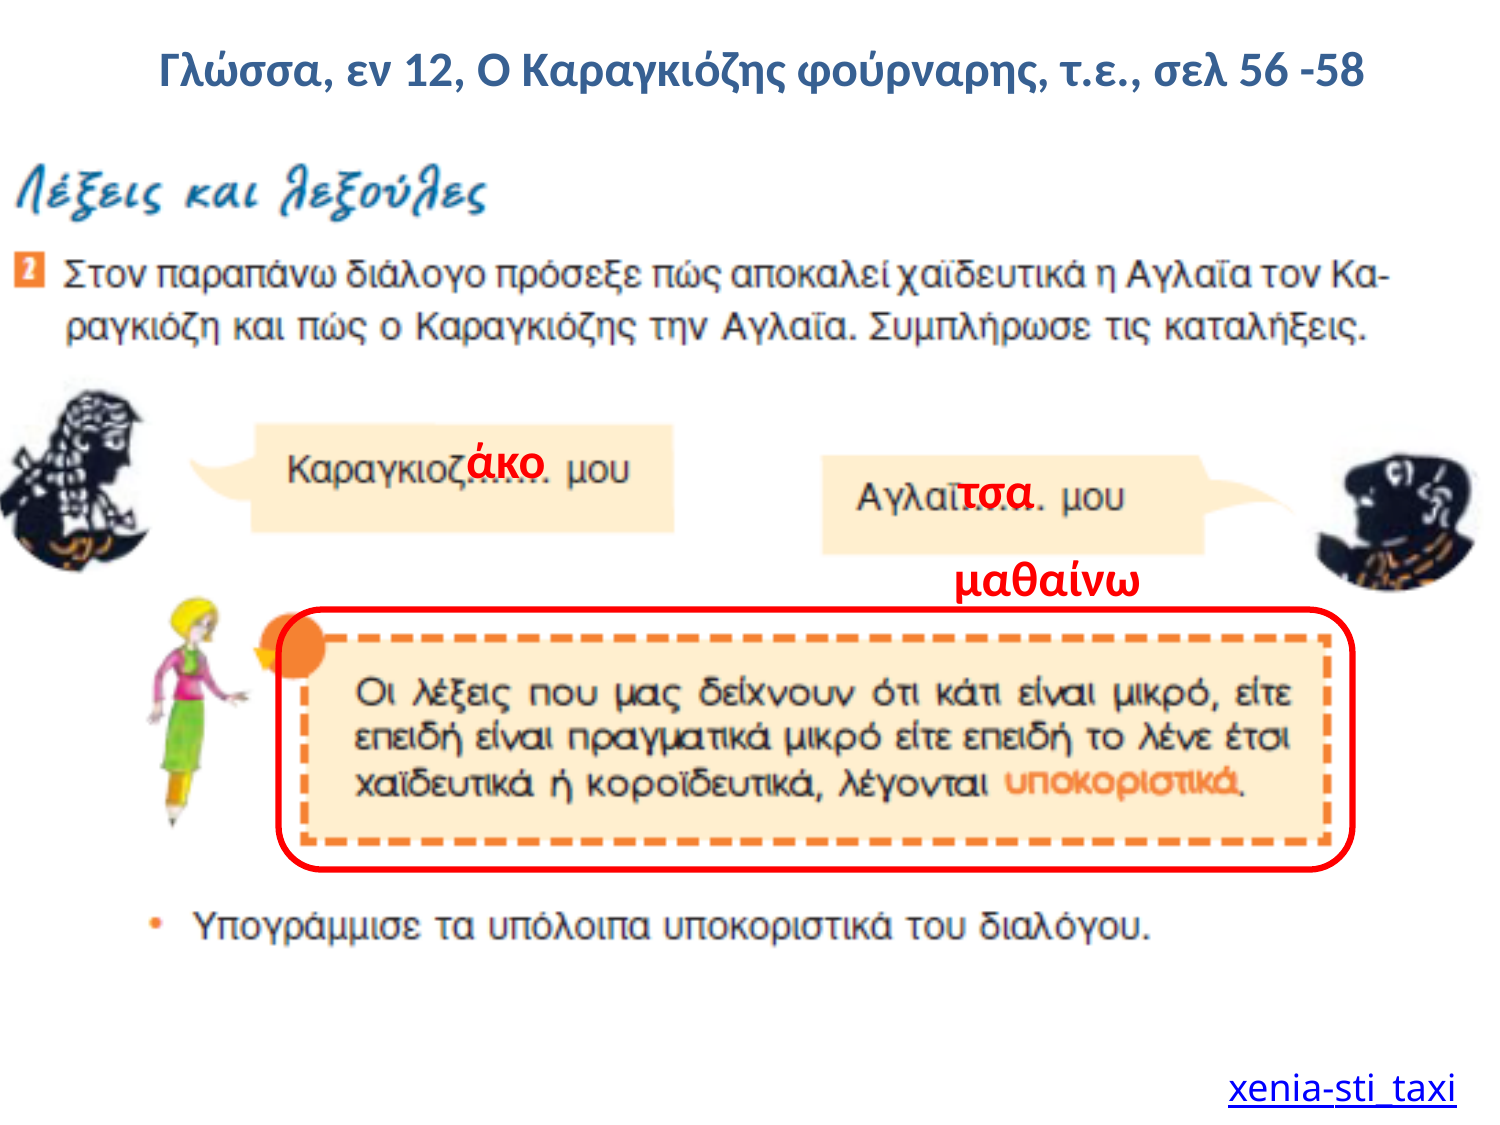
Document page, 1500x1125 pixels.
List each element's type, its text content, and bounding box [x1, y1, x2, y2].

text_box Γλώσσα, εν 12, Ο Καραγκιόζης φούρναρης, τ.ε., σελ 56 -58 [43, 8, 1483, 126]
text_box xenia-sti_taxi [1213, 1057, 1472, 1123]
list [0, 136, 1500, 987]
